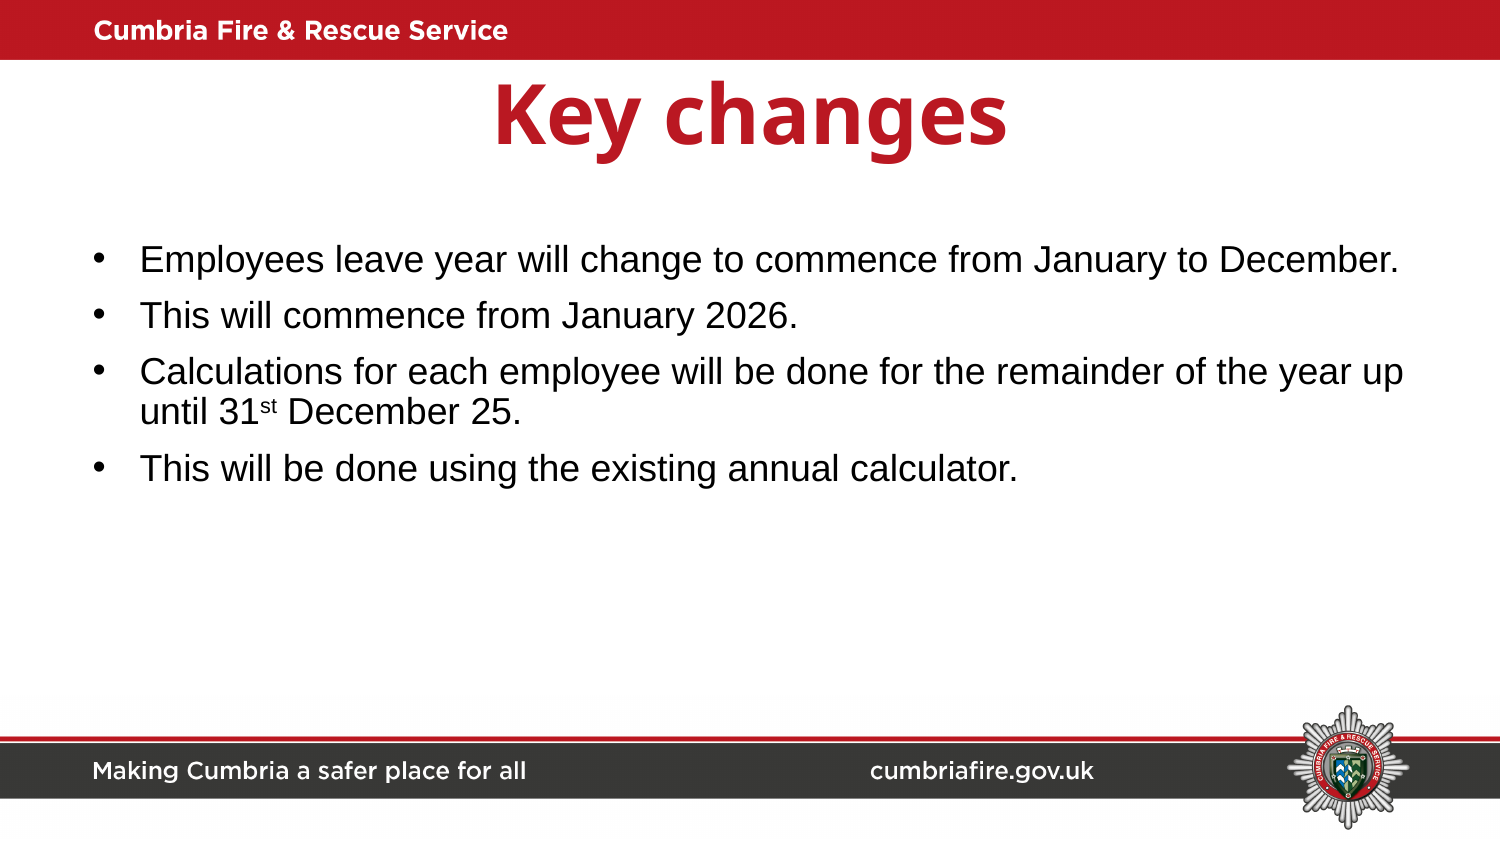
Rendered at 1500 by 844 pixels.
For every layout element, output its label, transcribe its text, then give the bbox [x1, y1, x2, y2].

picture [0, 0, 1500, 60]
title Key changes [77, 60, 1446, 171]
picture [0, 695, 1500, 839]
subtitle Employees leave year will change to commence from January to December. This will commence from January 2026. Calculations for each employee will be done for the remainder of the year up until 31st December 25. This will be done using the existing annual calculator. [77, 171, 1446, 695]
